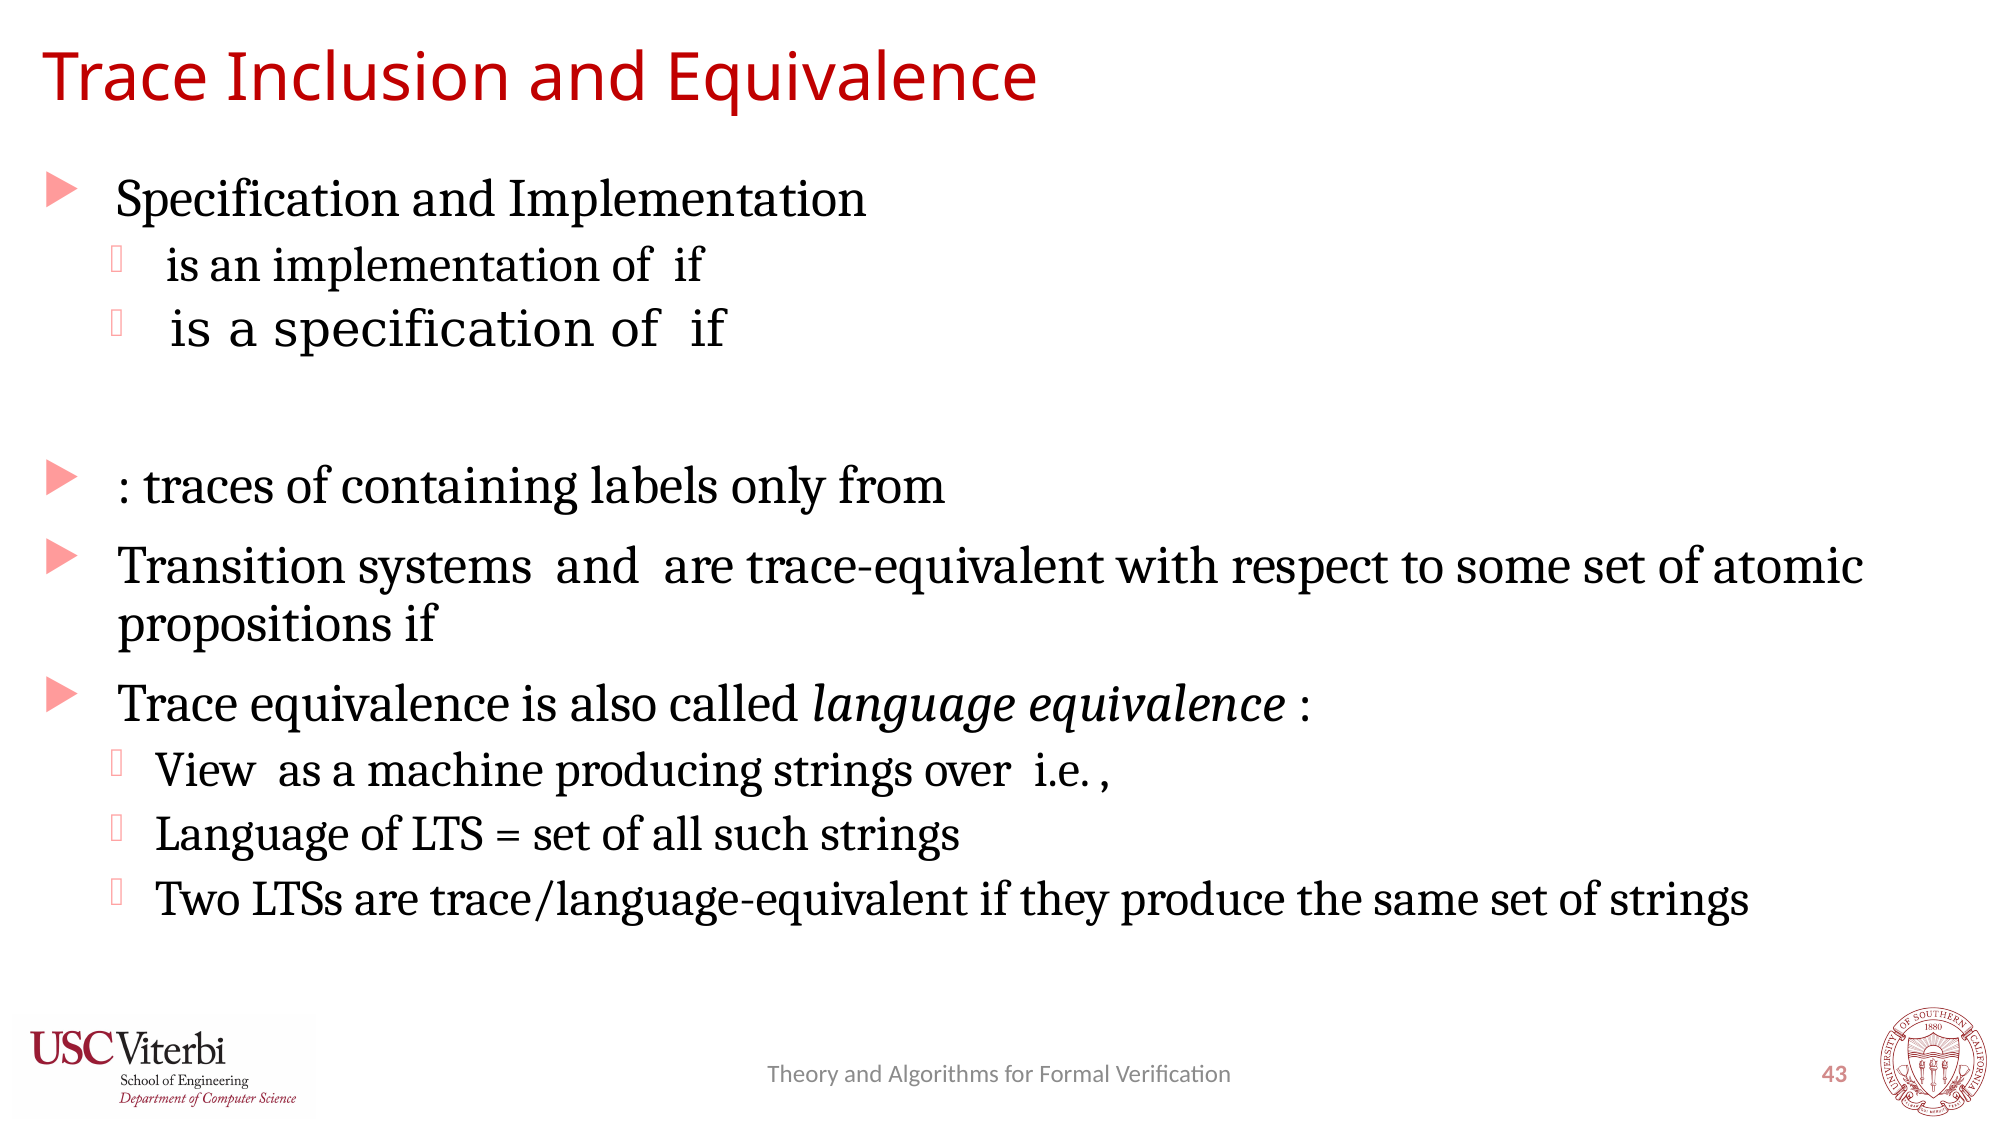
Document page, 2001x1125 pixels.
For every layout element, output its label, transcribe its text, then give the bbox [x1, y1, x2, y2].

title Trace Inclusion and Equivalence [27, 18, 1819, 141]
footer Theory and Algorithms for Formal Verification [662, 1042, 1338, 1103]
picture [12, 1014, 316, 1119]
slide_number 43 [1684, 1042, 1863, 1103]
picture [1879, 1002, 1988, 1119]
